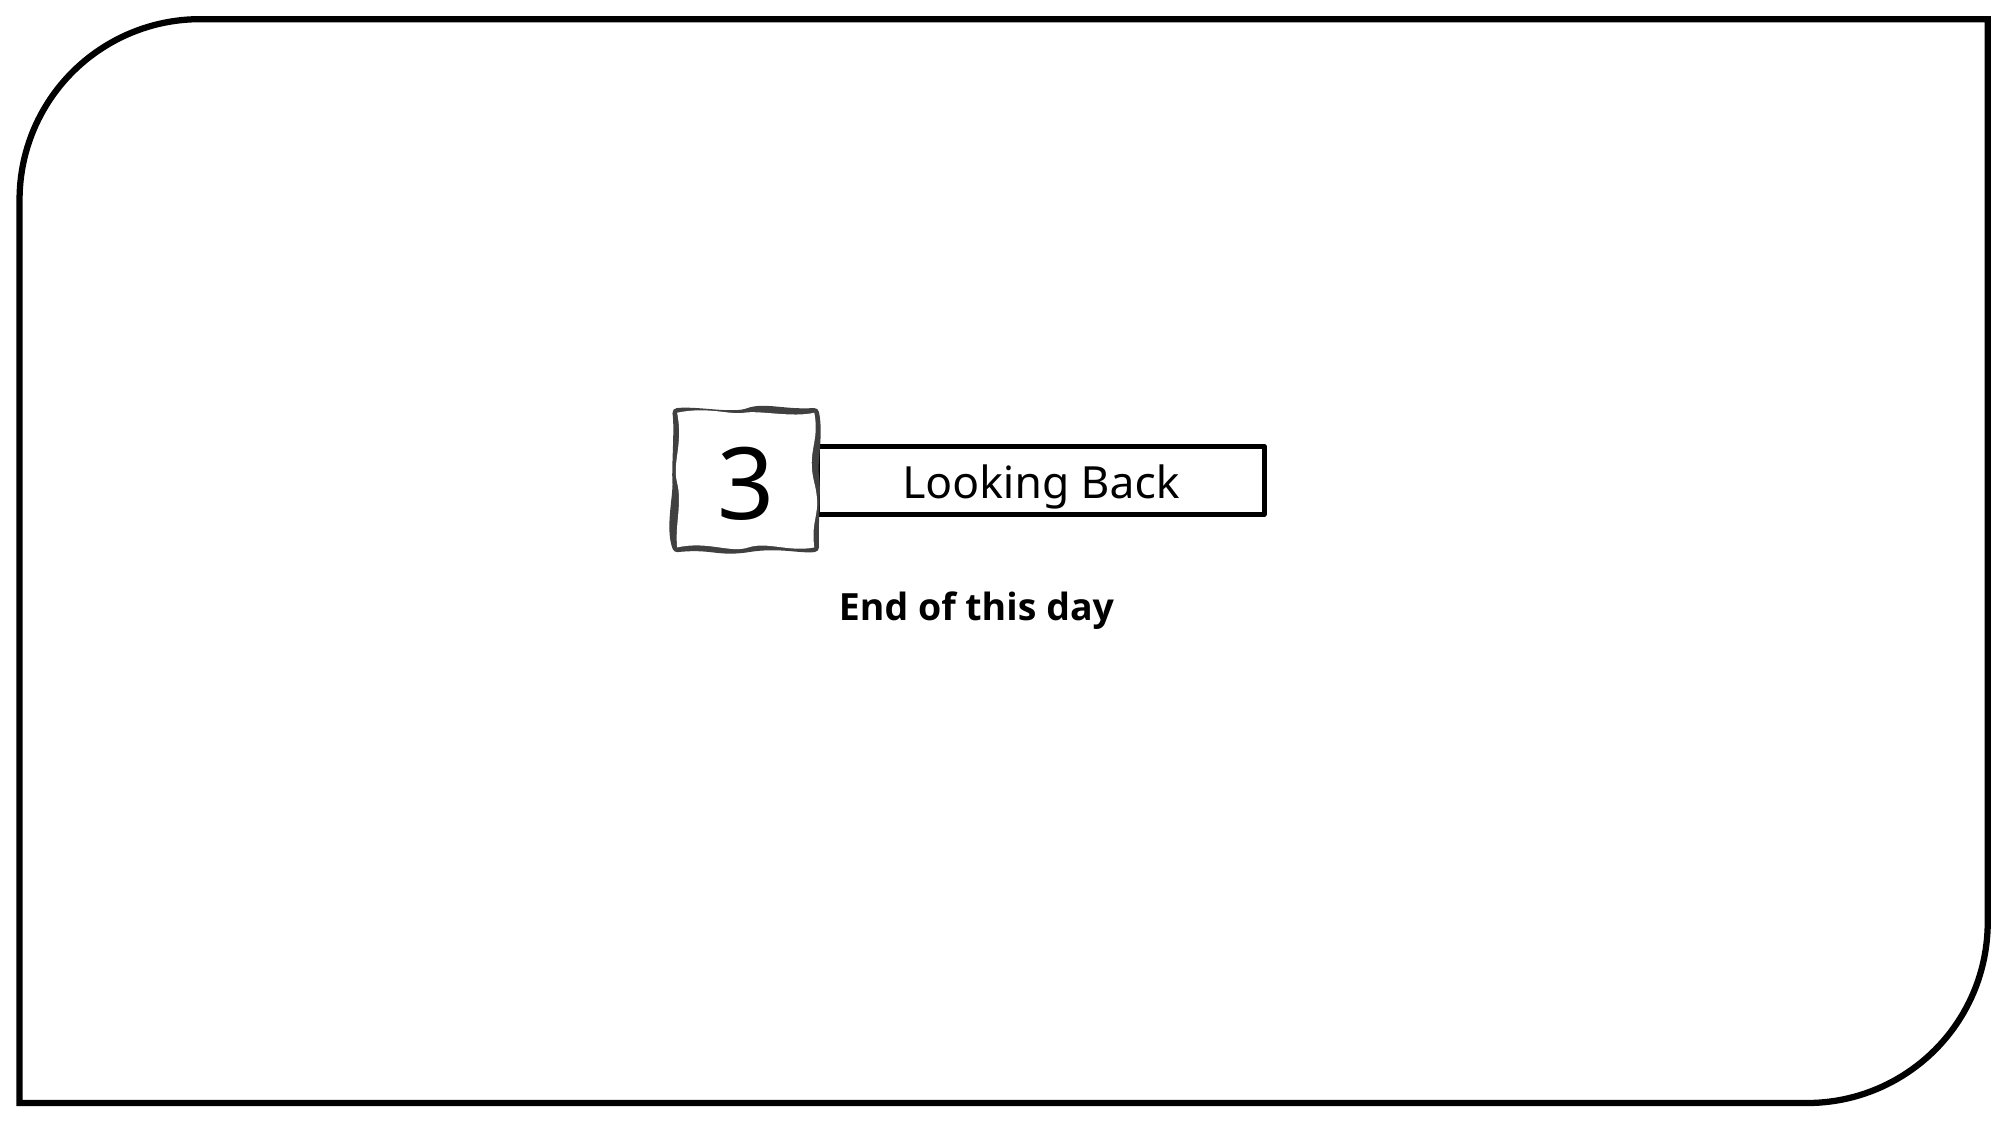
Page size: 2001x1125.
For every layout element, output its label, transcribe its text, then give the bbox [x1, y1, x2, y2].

text_box [18, 18, 1989, 1105]
text_box End of this day​ [814, 575, 1265, 636]
text_box 3 [674, 410, 818, 550]
text_box Looking Back [817, 446, 1265, 515]
